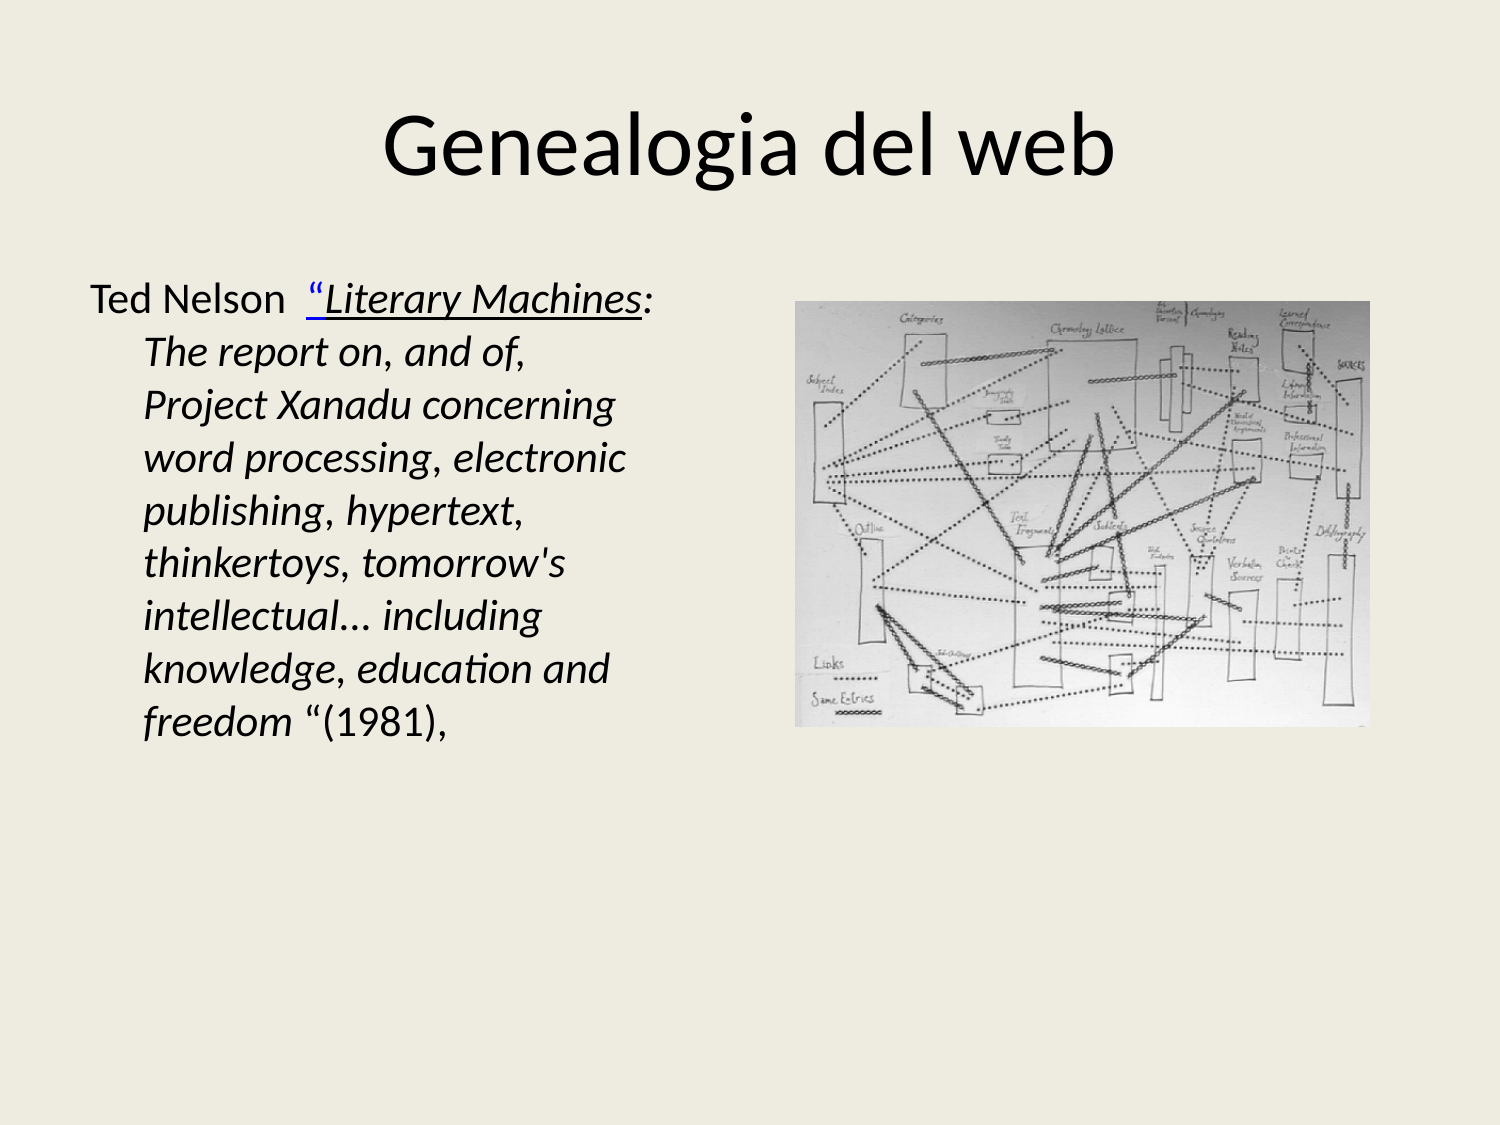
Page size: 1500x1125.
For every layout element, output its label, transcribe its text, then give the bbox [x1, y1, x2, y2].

picture [795, 301, 1371, 727]
title Genealogia del web [75, 45, 1425, 233]
list Ted Nelson “Literary Machines: The report on, and of, Project Xanadu concerning word processing, electronic publishing, hypertext, thinkertoys, tomorrow's intellectual... including knowledge, education and freedom “(1981), [75, 262, 673, 798]
